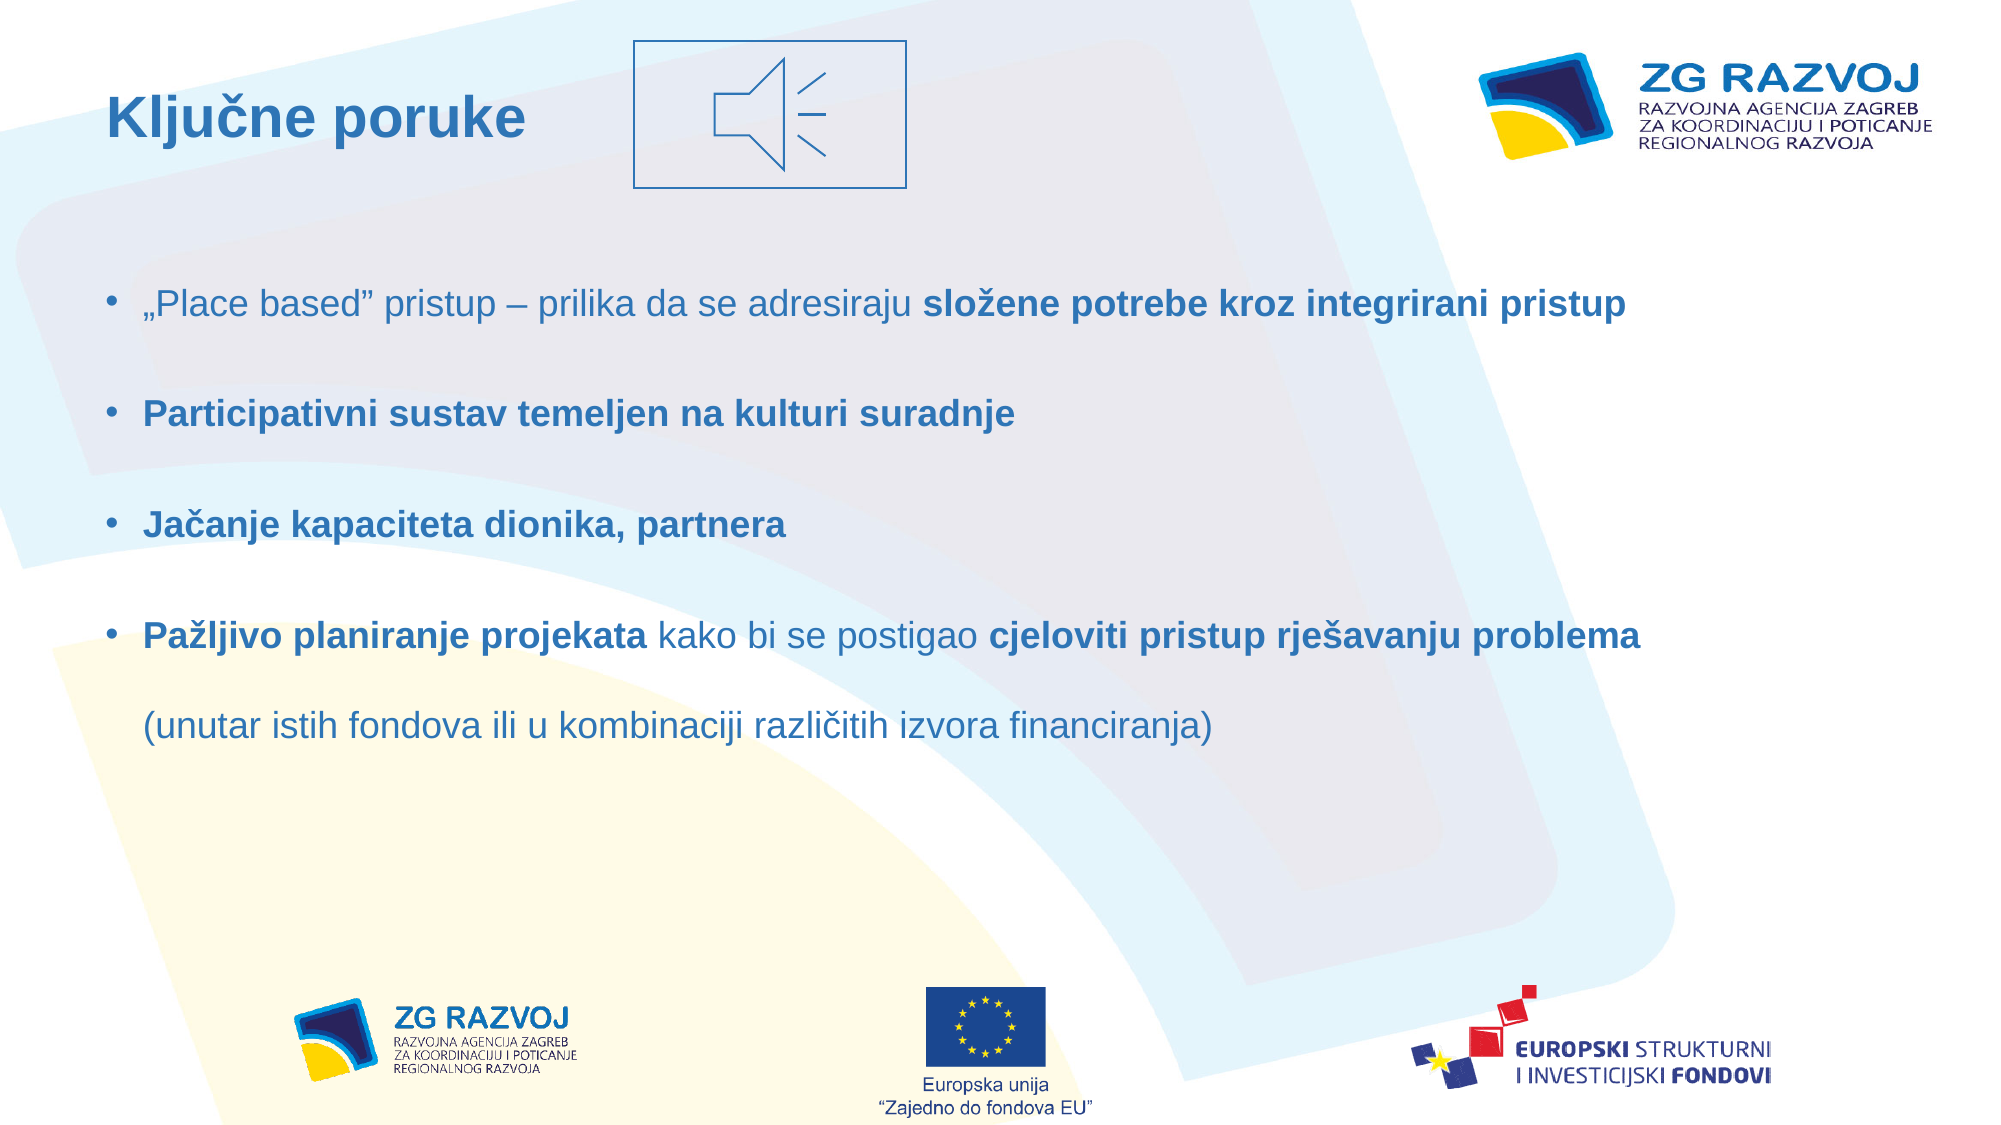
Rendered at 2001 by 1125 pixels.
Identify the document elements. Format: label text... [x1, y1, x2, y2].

text_box Ključne poruke [91, 71, 543, 157]
picture [0, 0, 2001, 1125]
list „Place based” pristup – prilika da se adresiraju složene potrebe kroz integrirani pristup Participativni sustav temeljen na kulturi suradnje Jačanje kapaciteta dionika, partnera Pažljivo planiranje projekata kako bi se postigao cjeloviti pristup rješavanju problema (unutar istih fondova ili u kombinaciji različitih izvora financiranja) [90, 226, 1701, 1080]
text_box [633, 40, 907, 189]
